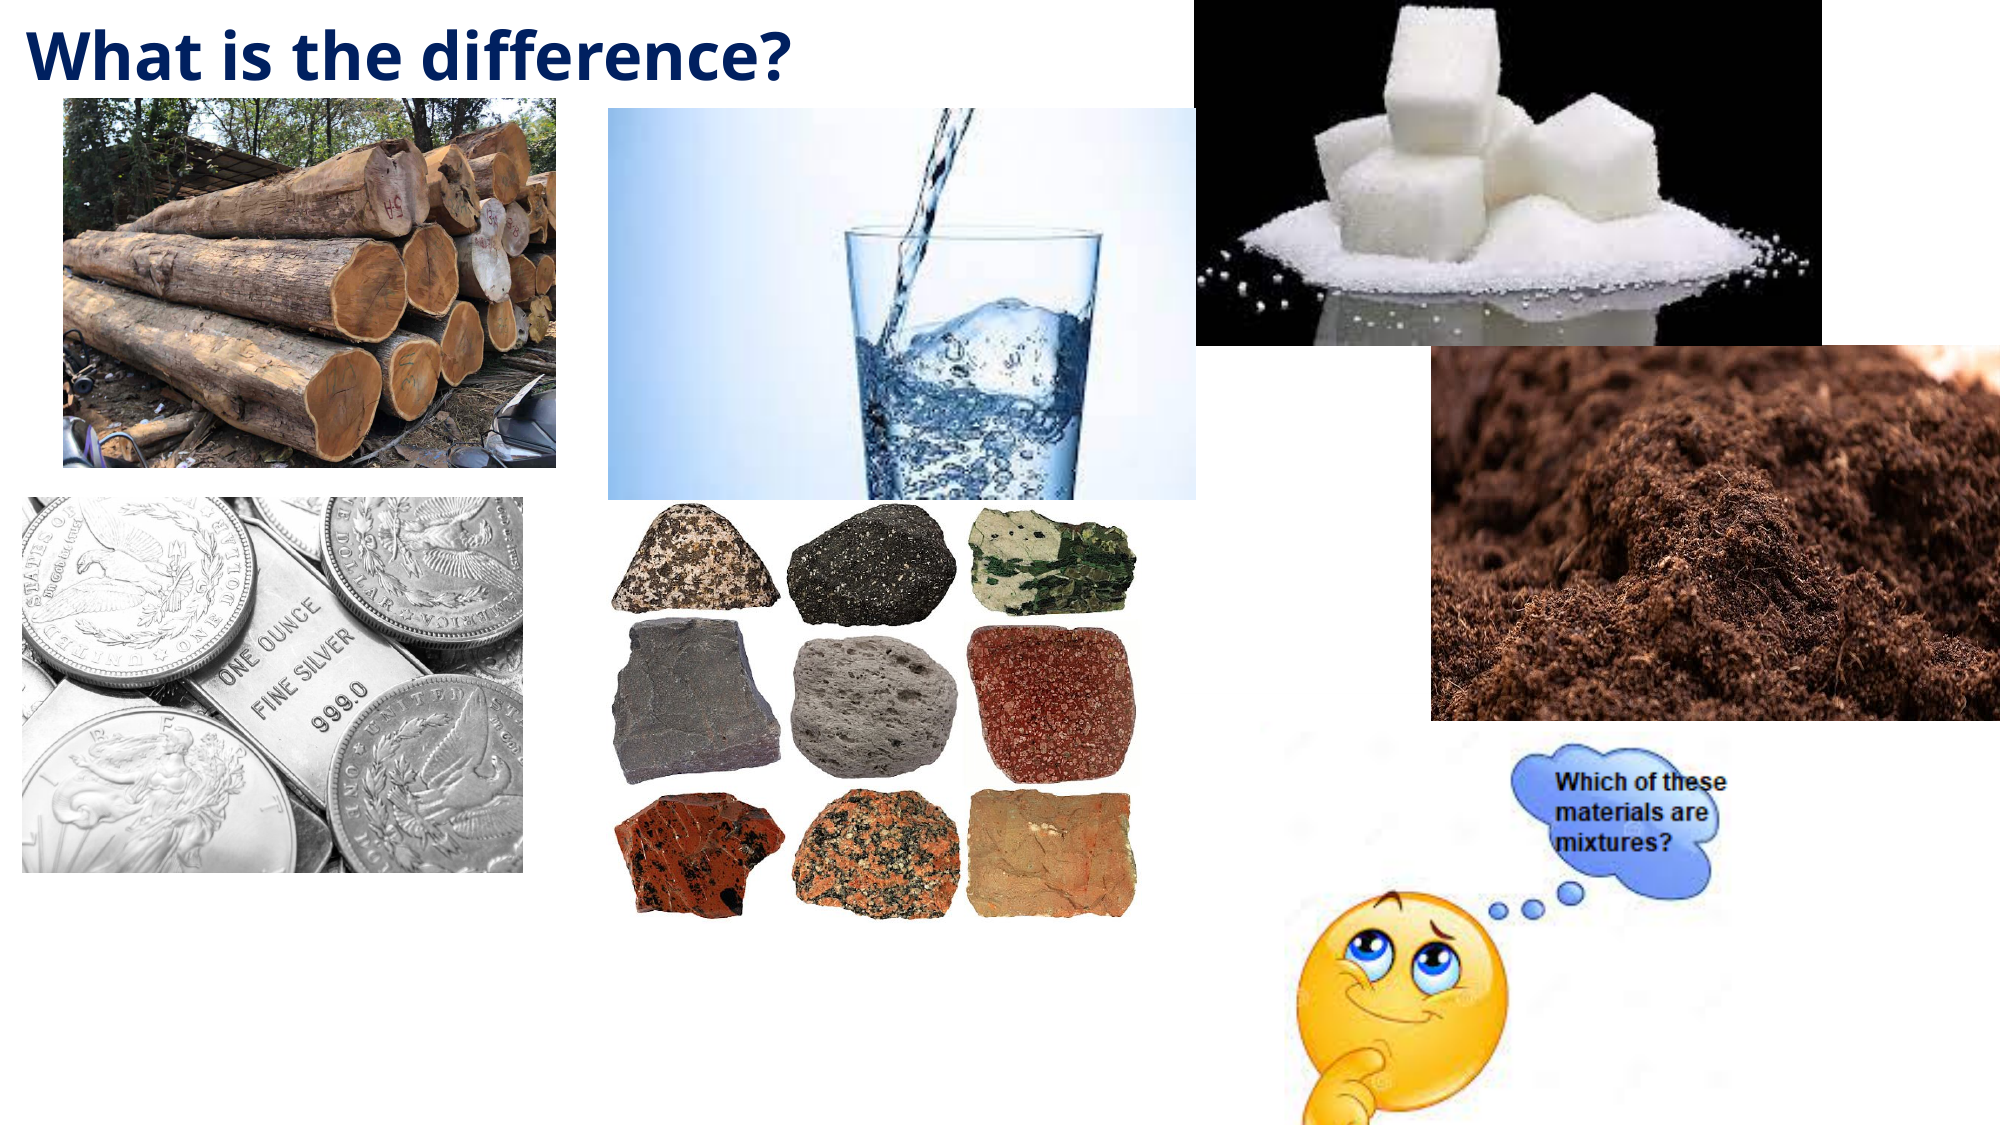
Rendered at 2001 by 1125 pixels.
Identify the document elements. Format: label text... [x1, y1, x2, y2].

picture [606, 0, 2000, 1125]
title What is the difference? [11, 0, 1194, 208]
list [63, 98, 556, 468]
picture [22, 497, 523, 873]
